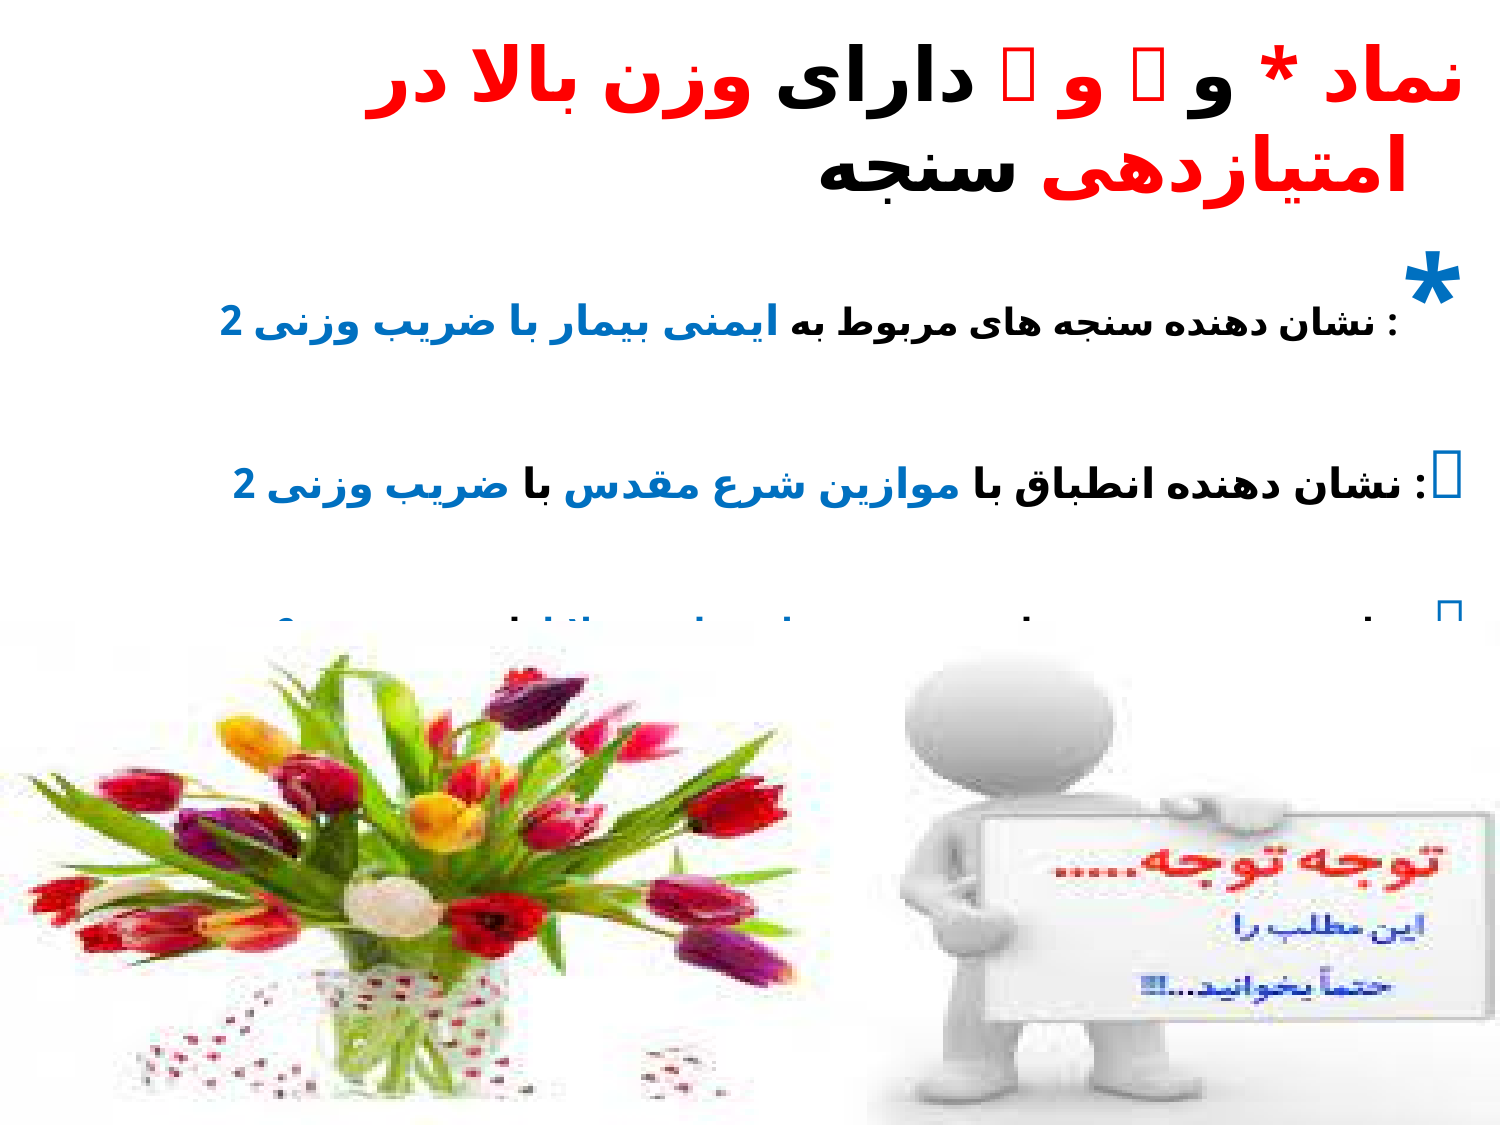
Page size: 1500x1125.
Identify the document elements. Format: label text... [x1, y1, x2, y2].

picture [0, 621, 1500, 1125]
list نماد * و  و  دارای وزن بالا در امتیازدهی سنجه *: نشان دهنده سنجه های مربوط به ایمنی بیمار با ضریب وزنی 2 : نشان دهنده انطباق با موازین شرع مقدس با ضریب وزنی 2 :نشان دهنده سنجه مربوط به مدیریت خطر حوادث و بلایا با ضریب وزنی 2 [0, 19, 1483, 620]
